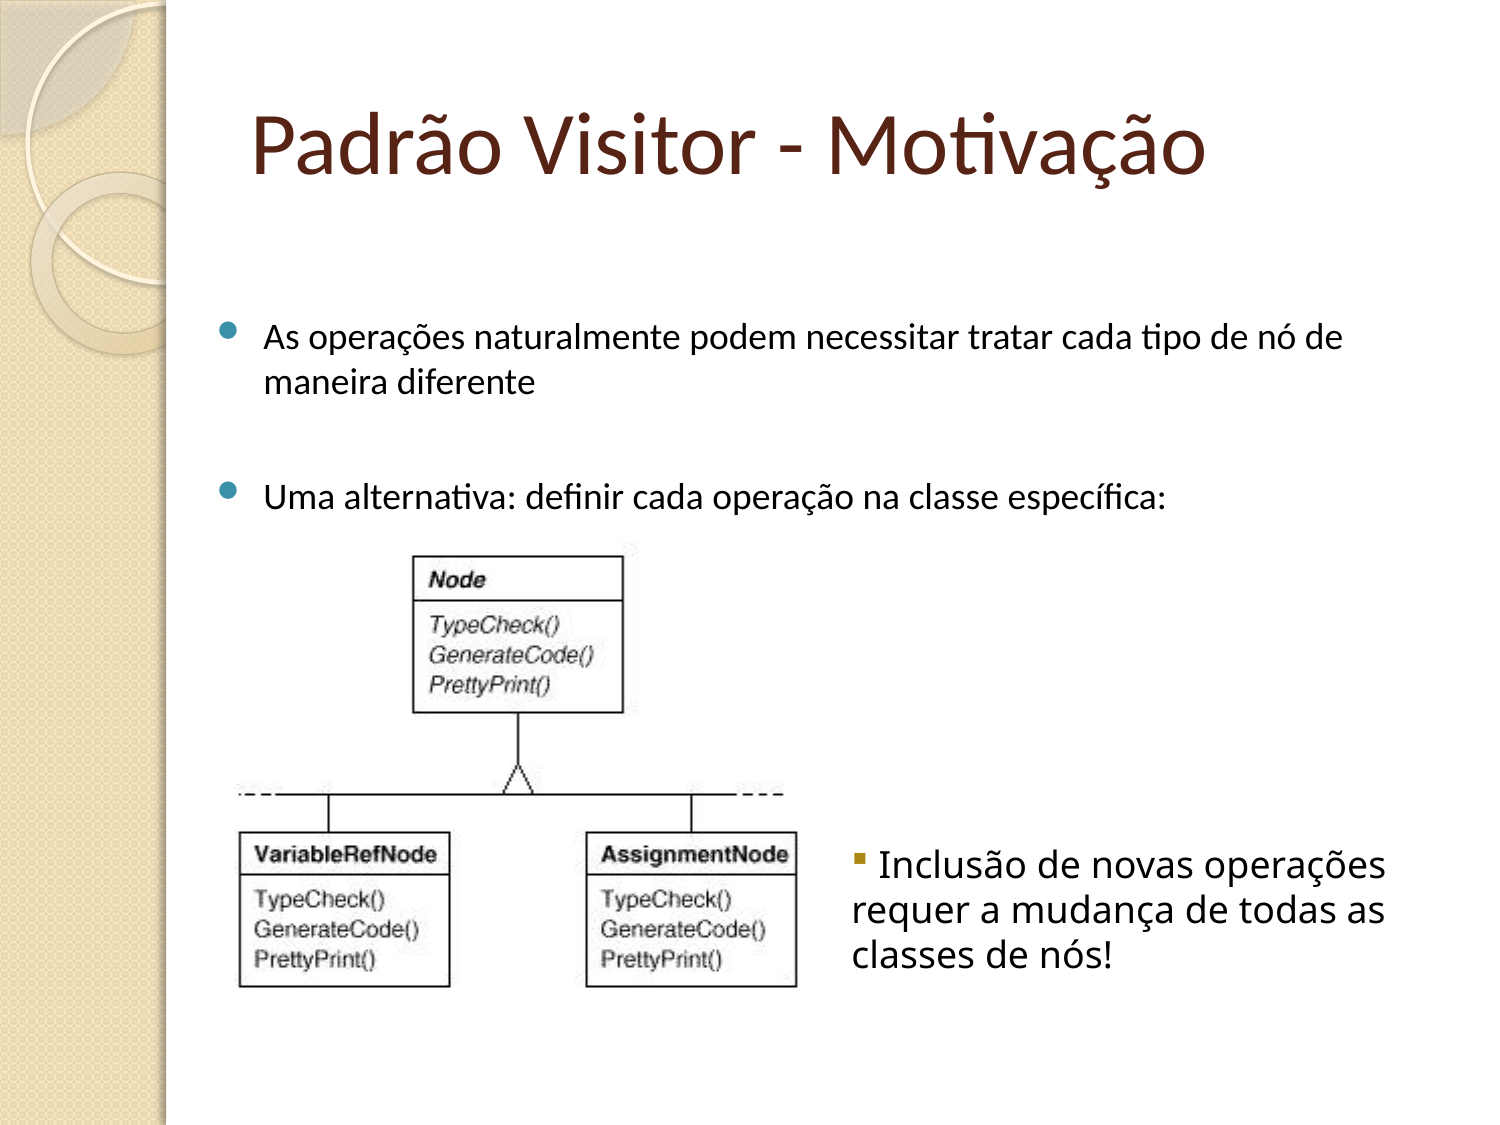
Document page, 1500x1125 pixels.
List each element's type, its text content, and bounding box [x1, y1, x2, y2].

text_box As operações naturalmente podem necessitar tratar cada tipo de nó de maneira diferente Uma alternativa: definir cada operação na classe específica: [188, 304, 1395, 586]
text_box Inclusão de novas operações requer a mudança de todas as classes de nós! [836, 833, 1500, 1048]
title Padrão Visitor - Motivação [235, 45, 1466, 233]
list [187, 536, 833, 1020]
